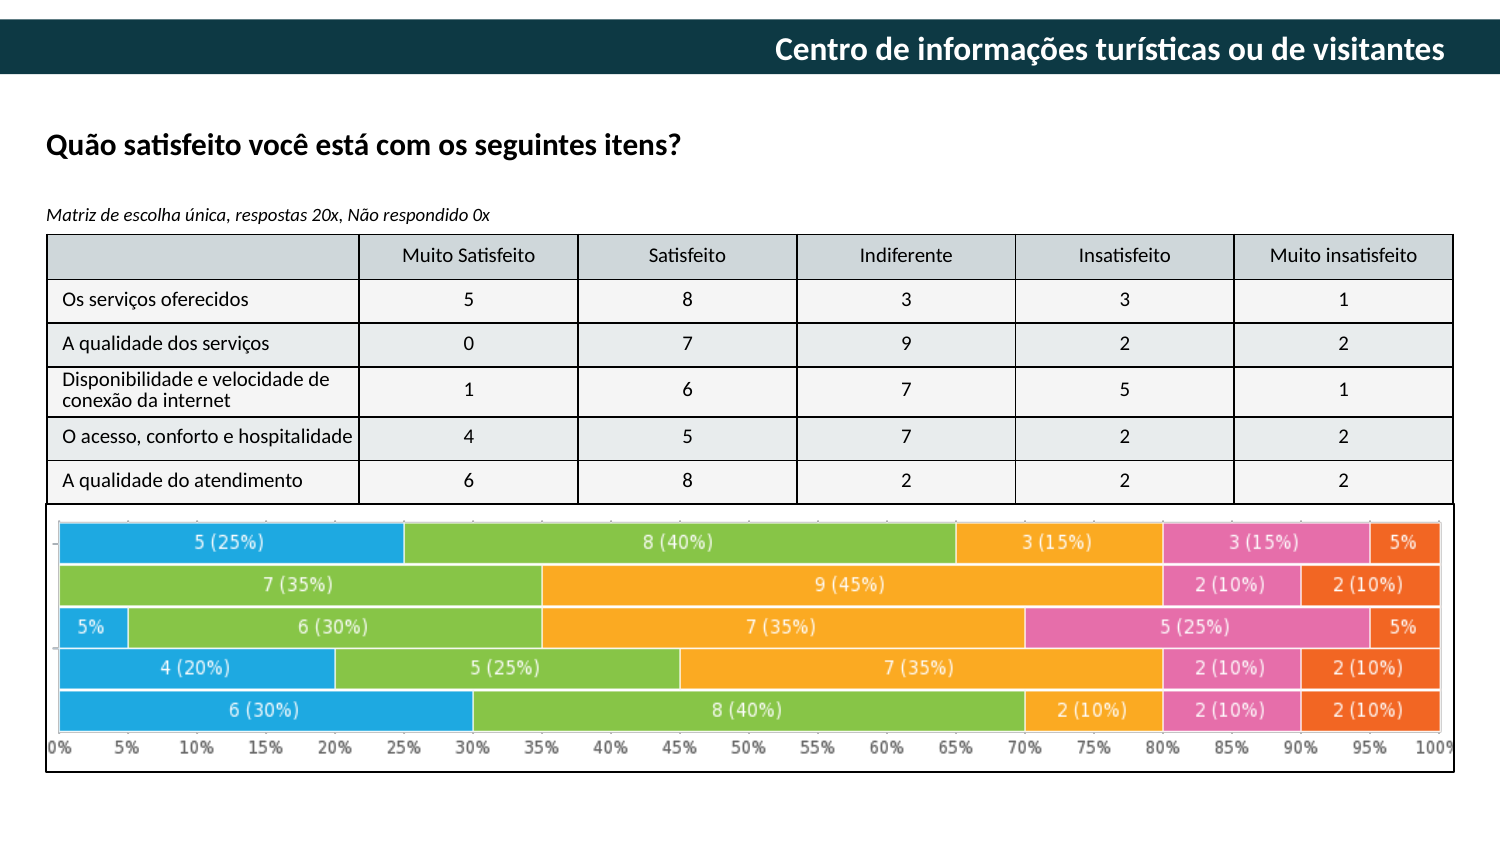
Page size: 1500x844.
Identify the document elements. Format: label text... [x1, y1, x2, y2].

table_cell 7 [798, 368, 1015, 416]
picture [46, 504, 1454, 772]
table_cell 1 [1235, 368, 1452, 416]
table_cell 0 [360, 324, 577, 366]
table_cell 8 [579, 280, 796, 322]
table_cell 2 [798, 461, 1015, 502]
table_cell 6 [579, 368, 796, 416]
table_header Indiferente [798, 235, 1015, 279]
table_cell 2 [1235, 324, 1452, 366]
table_header Insatisfeito [1016, 235, 1233, 279]
table_cell 5 [360, 280, 577, 322]
table_cell A qualidade do atendimento [48, 461, 358, 502]
text_box Quão satisfeito você está com os seguintes itens? [31, 117, 1469, 170]
table_cell 1 [1235, 280, 1452, 322]
table_cell O acesso, conforto e hospitalidade [48, 418, 358, 460]
table_cell 8 [579, 461, 796, 502]
text_box Matriz de escolha única, respostas 20x, Não respondido 0x [31, 195, 657, 233]
table_cell 2 [1016, 418, 1233, 460]
table_cell 2 [1235, 461, 1452, 503]
table_cell 3 [798, 280, 1015, 322]
table_cell 7 [579, 324, 796, 366]
table_header Satisfeito [579, 235, 796, 279]
table_cell 1 [360, 368, 577, 416]
table_cell 5 [579, 418, 796, 460]
table_cell 4 [360, 418, 577, 460]
table_header Muito Satisfeito [360, 235, 577, 279]
table_cell A qualidade dos serviços [48, 324, 358, 366]
table_header [48, 235, 358, 279]
table_cell 2 [1235, 418, 1452, 460]
table_cell Disponibilidade e velocidade de conexão da internet [48, 368, 358, 416]
table_cell 9 [798, 324, 1015, 366]
table_cell 2 [1016, 461, 1233, 502]
table_cell 3 [1016, 280, 1233, 322]
table_cell 5 [1016, 368, 1233, 416]
table_cell 6 [360, 461, 577, 502]
table_header Muito insatisfeito [1235, 235, 1452, 279]
table_cell 7 [798, 418, 1015, 460]
table_cell Os serviços oferecidos [48, 280, 358, 322]
table_cell 2 [1016, 324, 1233, 366]
